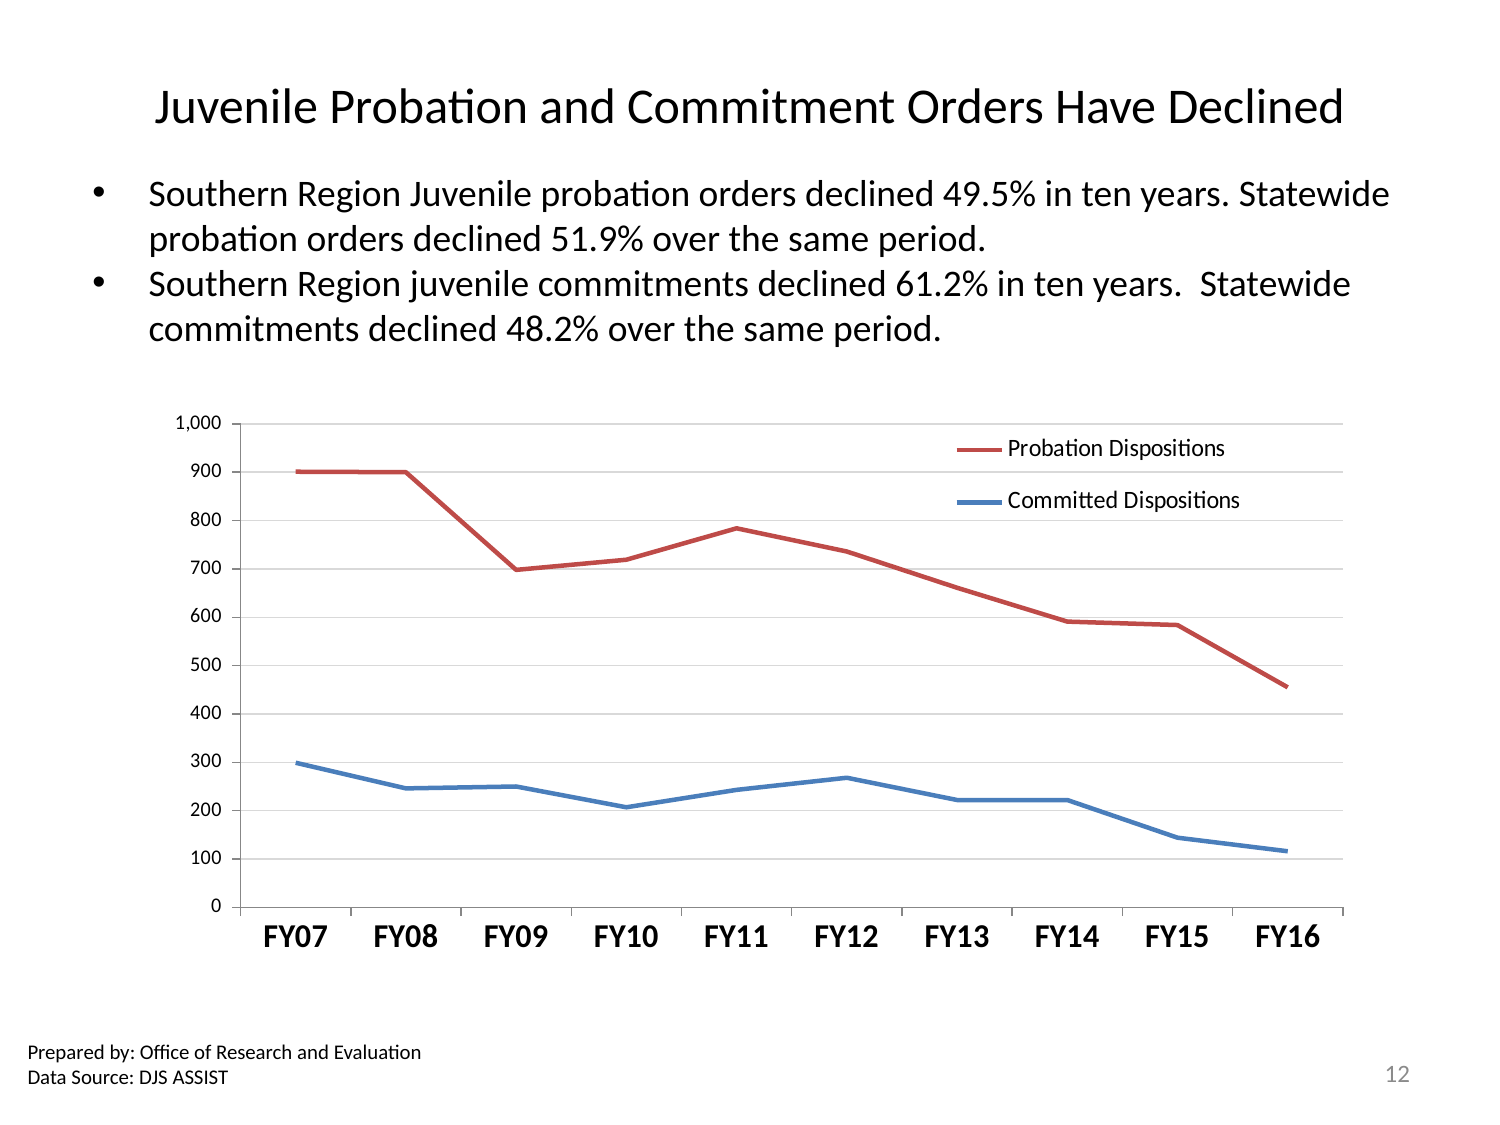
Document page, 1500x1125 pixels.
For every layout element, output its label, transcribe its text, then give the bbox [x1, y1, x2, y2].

slide_number 12 [1074, 1042, 1425, 1103]
chart [174, 387, 1401, 976]
title Juvenile Probation and Commitment Orders Have Declined [0, 45, 1500, 163]
footer Prepared by: Office of Research and Evaluation Data Source: DJS ASSIST [12, 1025, 450, 1103]
text_box Southern Region Juvenile probation orders declined 49.5% in ten years. Statewide probation orders declined 51.9% over the same period. Southern Region juvenile commitments declined 61.2% in ten years. Statewide commitments declined 48.2% over the same period. [77, 174, 1440, 388]
